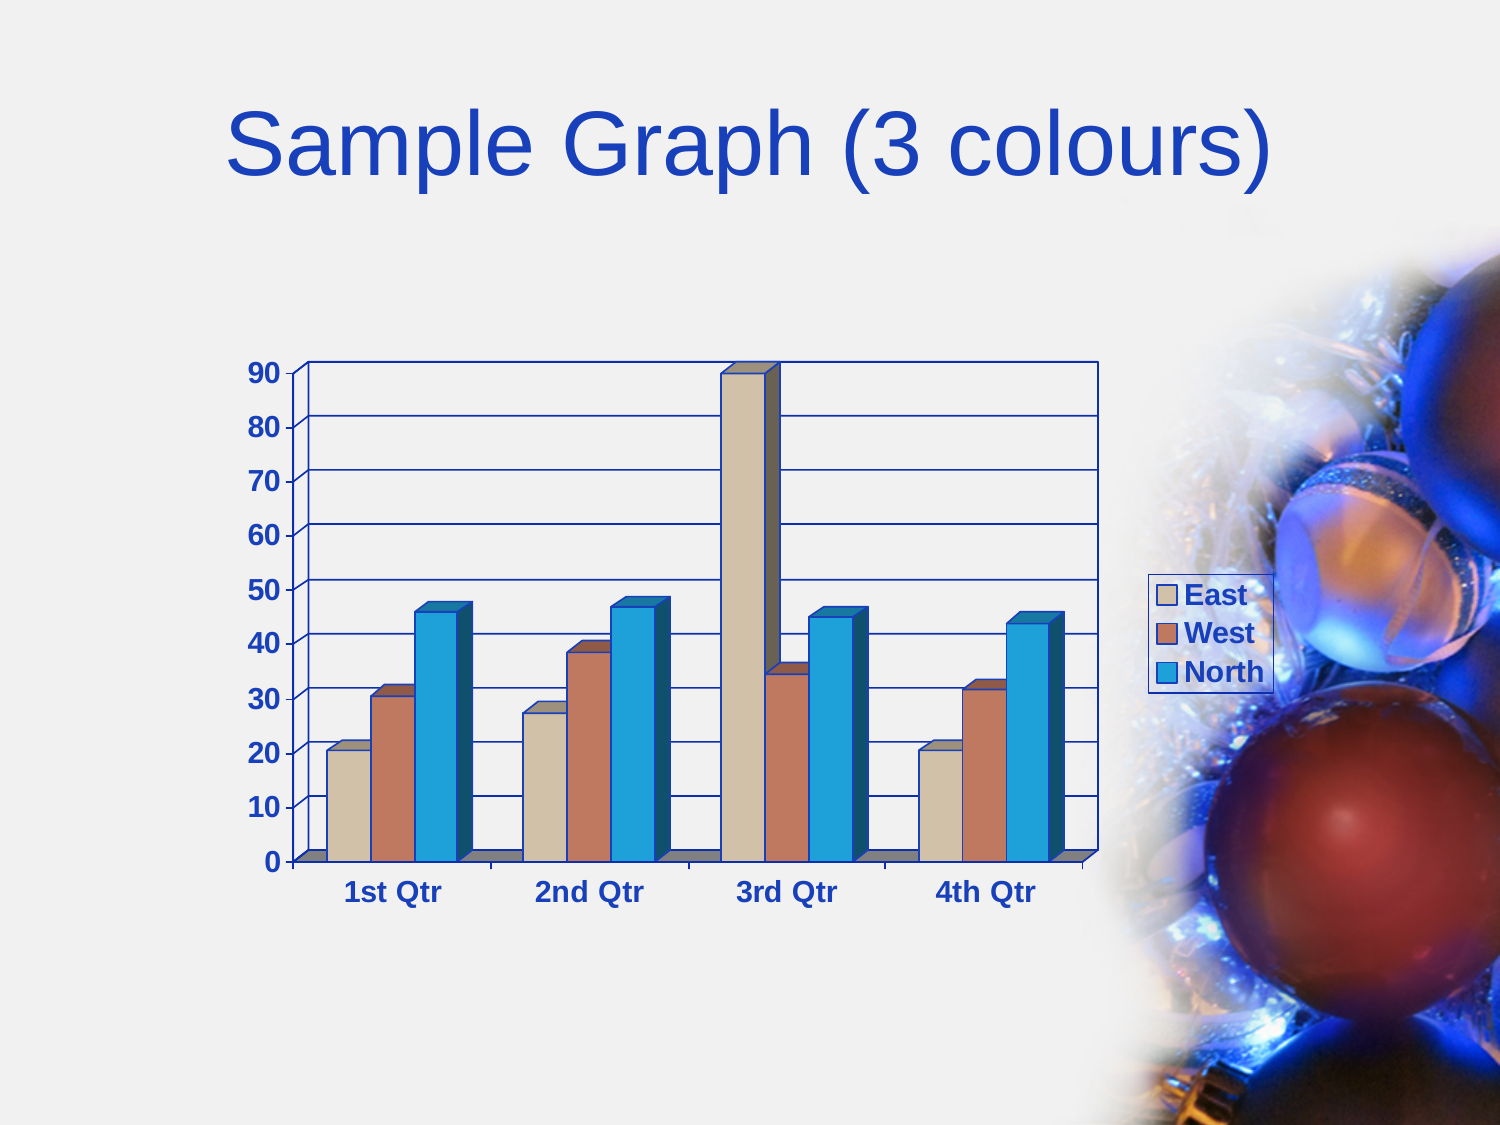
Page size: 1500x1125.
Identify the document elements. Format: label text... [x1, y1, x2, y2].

picture [140, 0, 1500, 1125]
title Sample Graph (3 colours) [75, 45, 1425, 233]
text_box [183, 326, 1288, 940]
